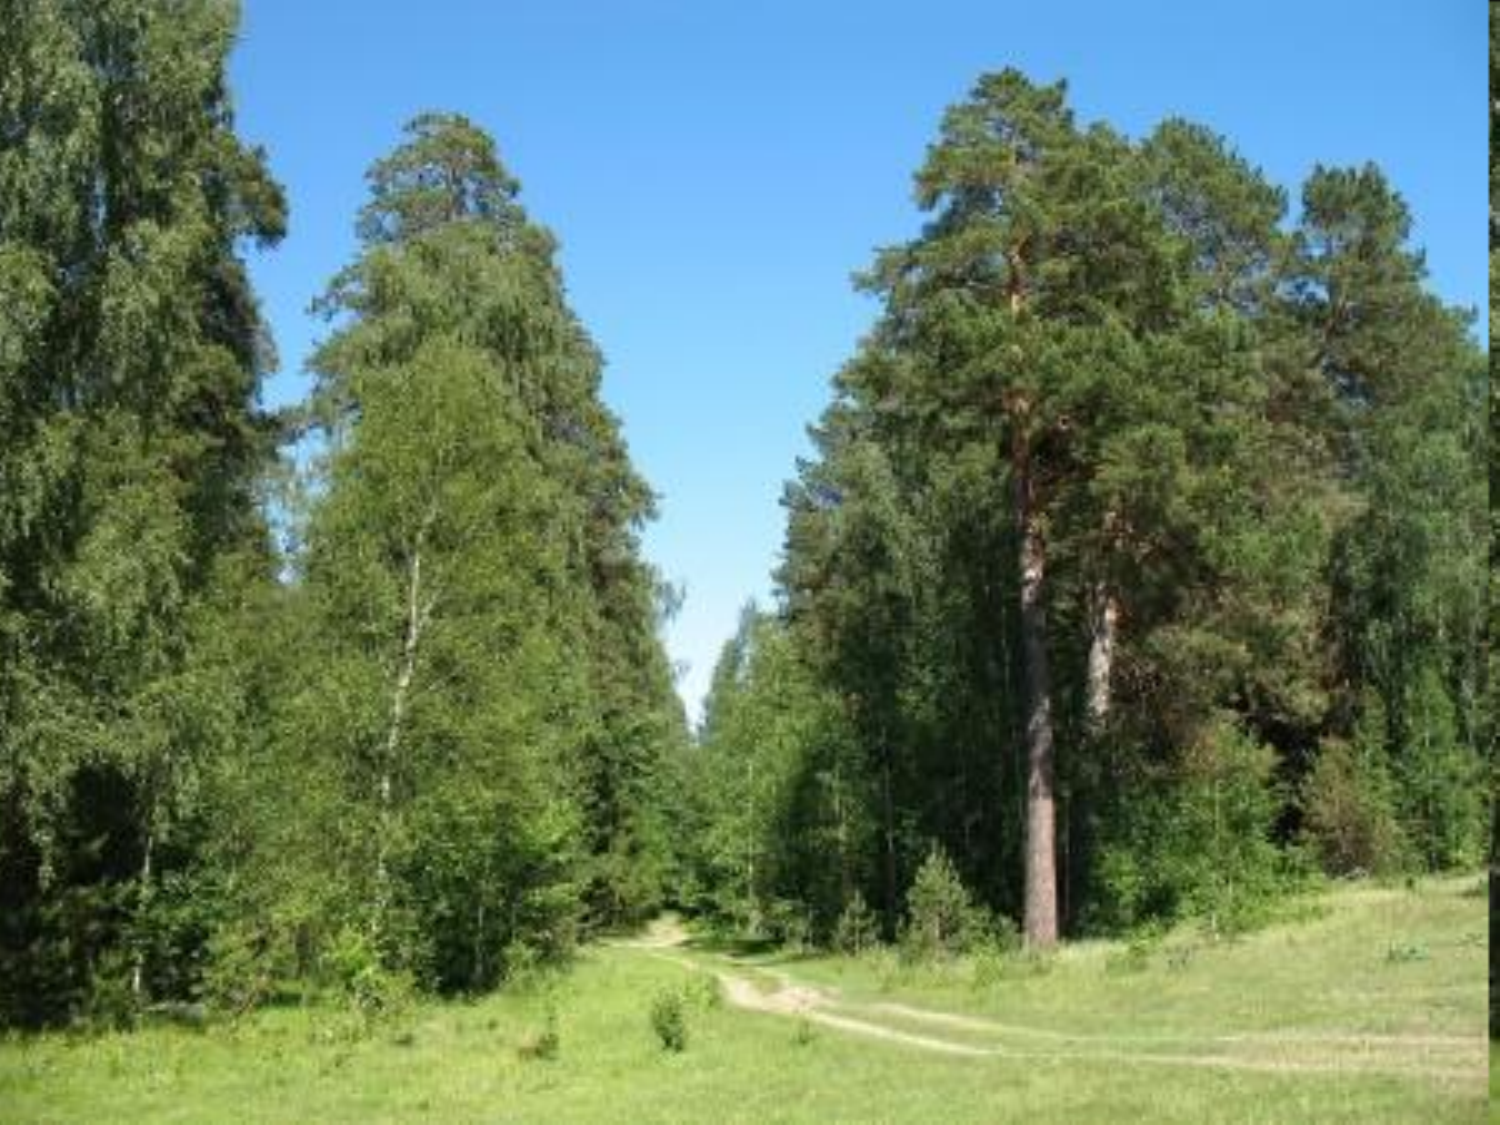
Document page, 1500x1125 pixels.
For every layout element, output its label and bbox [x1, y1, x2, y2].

list [0, 0, 1500, 1125]
